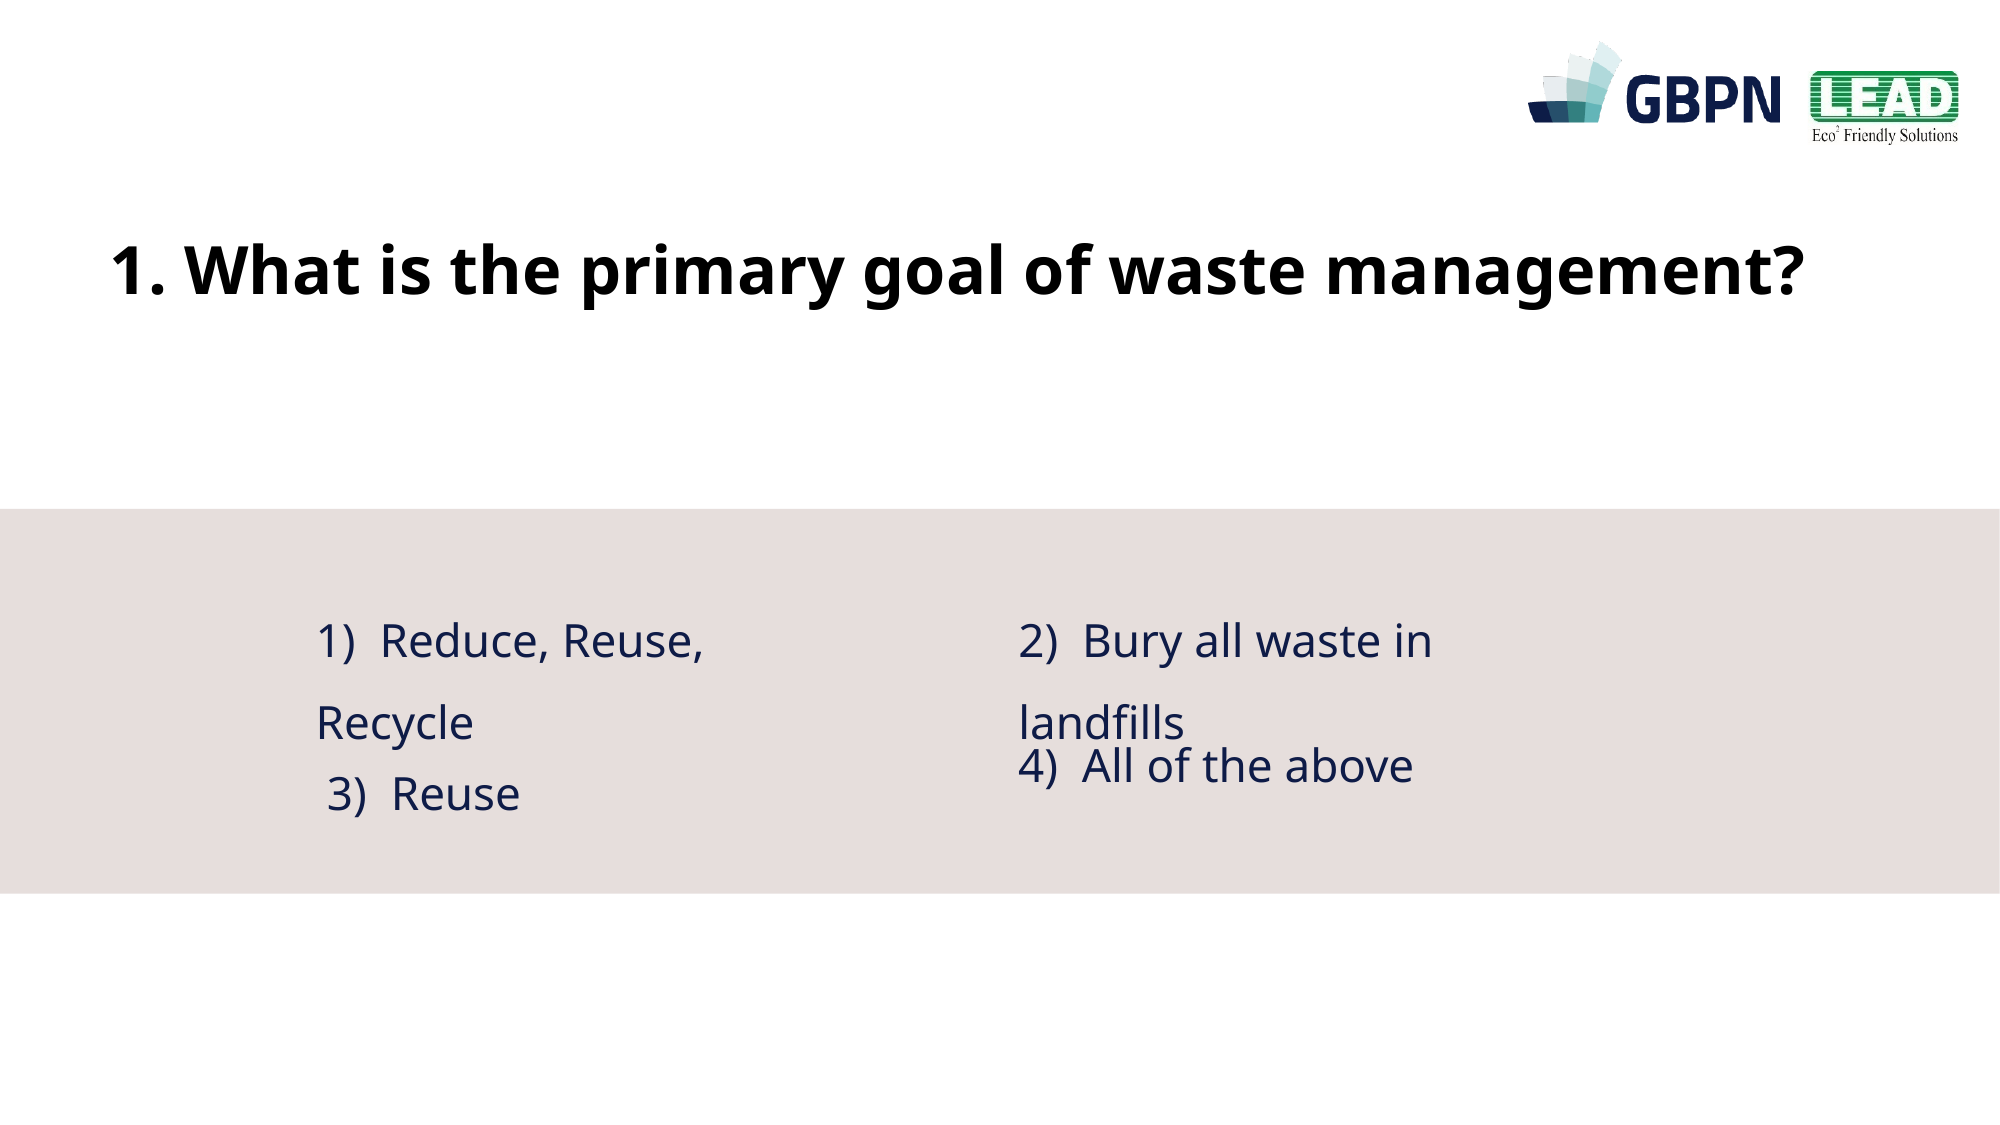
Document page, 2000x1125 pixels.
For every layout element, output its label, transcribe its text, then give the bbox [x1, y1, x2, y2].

text_box [0, 508, 2000, 894]
text_box 4) All of the above [1010, 729, 1796, 800]
picture [1523, 39, 1784, 125]
text_box 1. What is the primary goal of waste management? [102, 220, 1927, 316]
text_box 2) Bury all waste in landfills [1010, 576, 1496, 729]
text_box [1271, 40, 2000, 145]
text_box 1) Reduce, Reuse, Recycle [308, 576, 823, 757]
text_box 3) Reuse [319, 729, 834, 827]
picture [1807, 71, 1959, 145]
